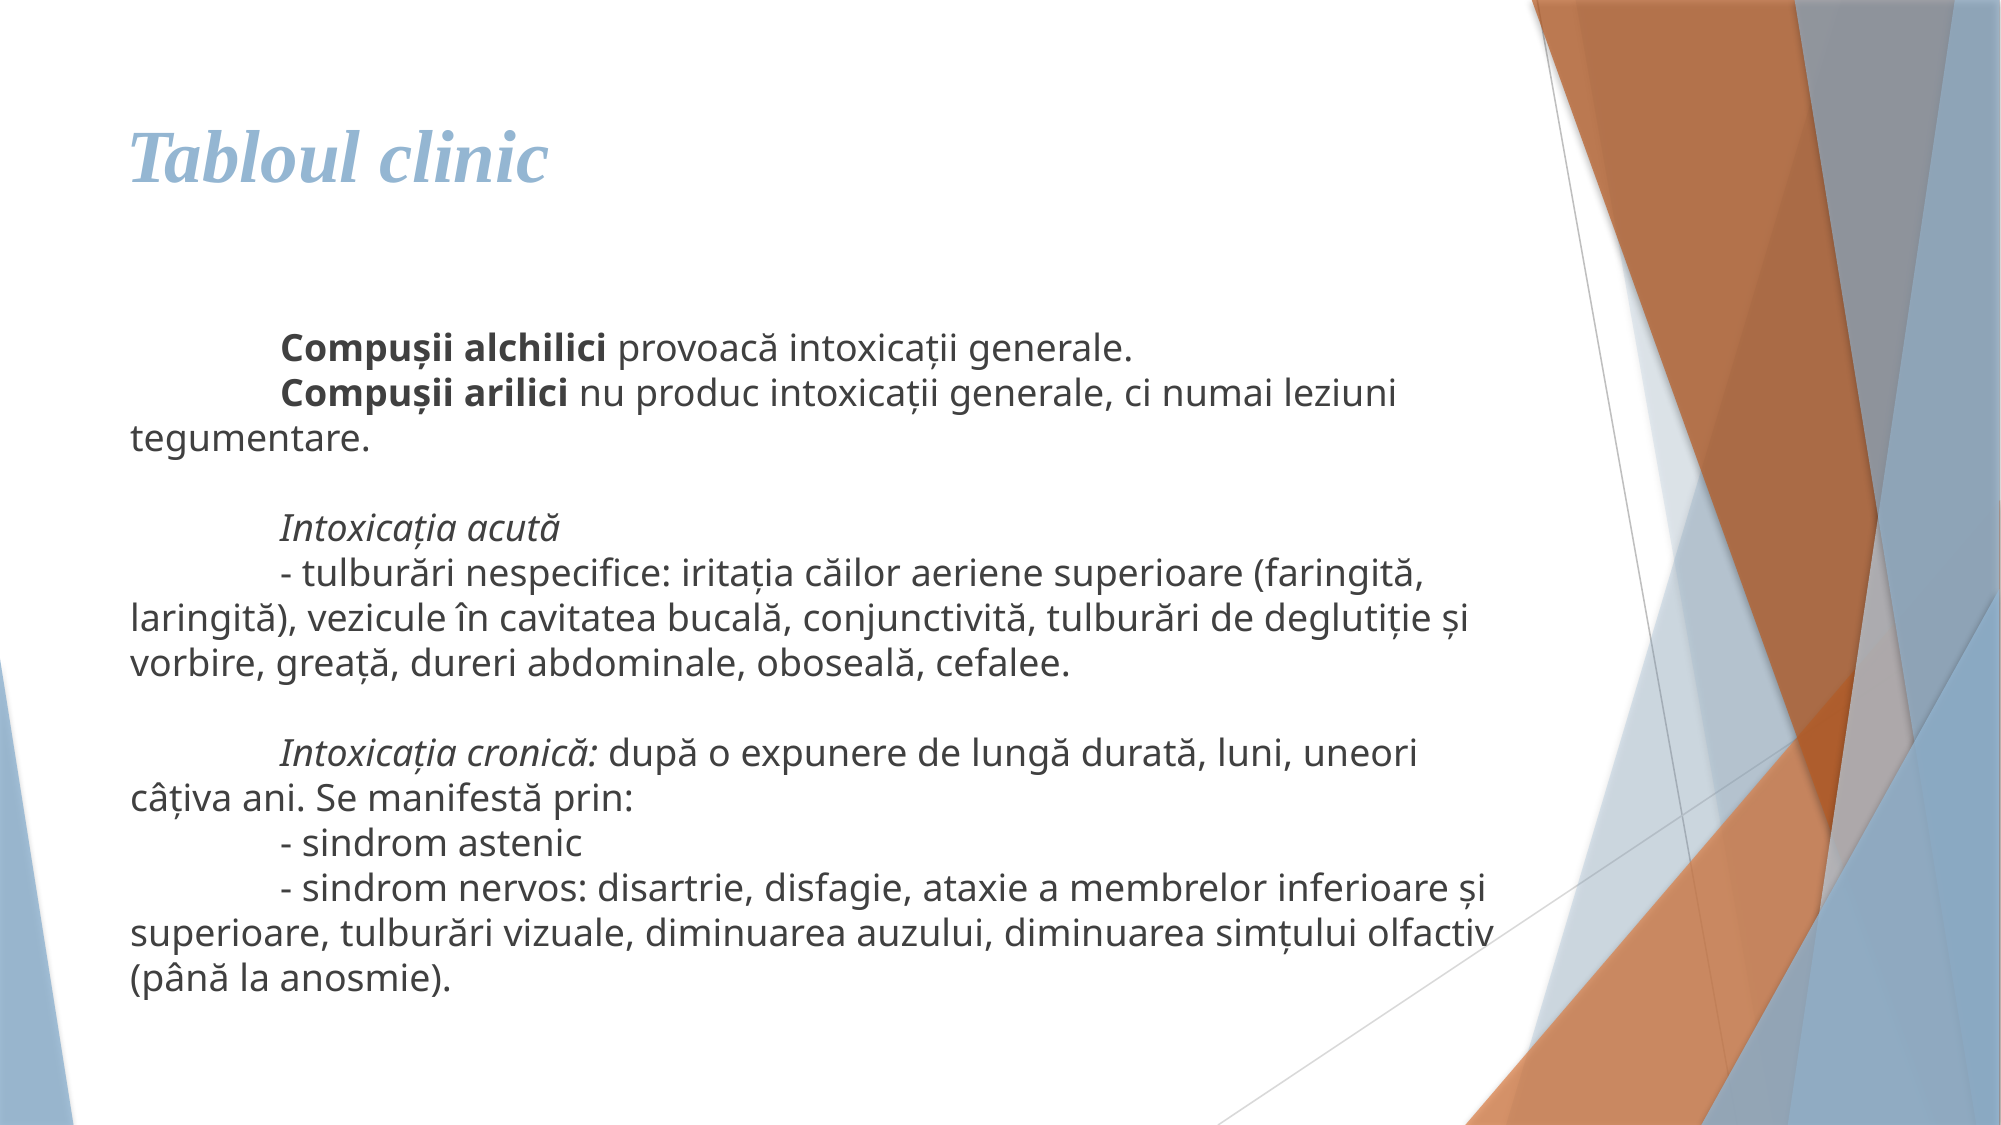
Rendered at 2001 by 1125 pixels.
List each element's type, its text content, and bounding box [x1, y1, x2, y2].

title Tabloul clinic [111, 99, 1522, 317]
list Compuşii alchilici provoacă intoxicaţii generale. Compuşii arilici nu produc intoxicaţii generale, ci numai leziuni tegumentare. Intoxicaţia acută - tulburări nespecifice: iritaţia căilor aeriene superioare (faringită, laringită), vezicule în cavitatea bucală, conjunctivită, tulburări de deglutiţie şi vorbire, greaţă, dureri abdominale, oboseală, cefalee. Intoxicaţia cronică: după o expunere de lungă durată, luni, uneori câţiva ani. Se manifestă prin: - sindrom astenic - sindrom nervos: disartrie, disfagie, ataxie a membrelor inferioare şi superioare, tulburări vizuale, diminuarea auzului, diminuarea simţului olfactiv (până la anosmie). [115, 316, 1526, 1021]
